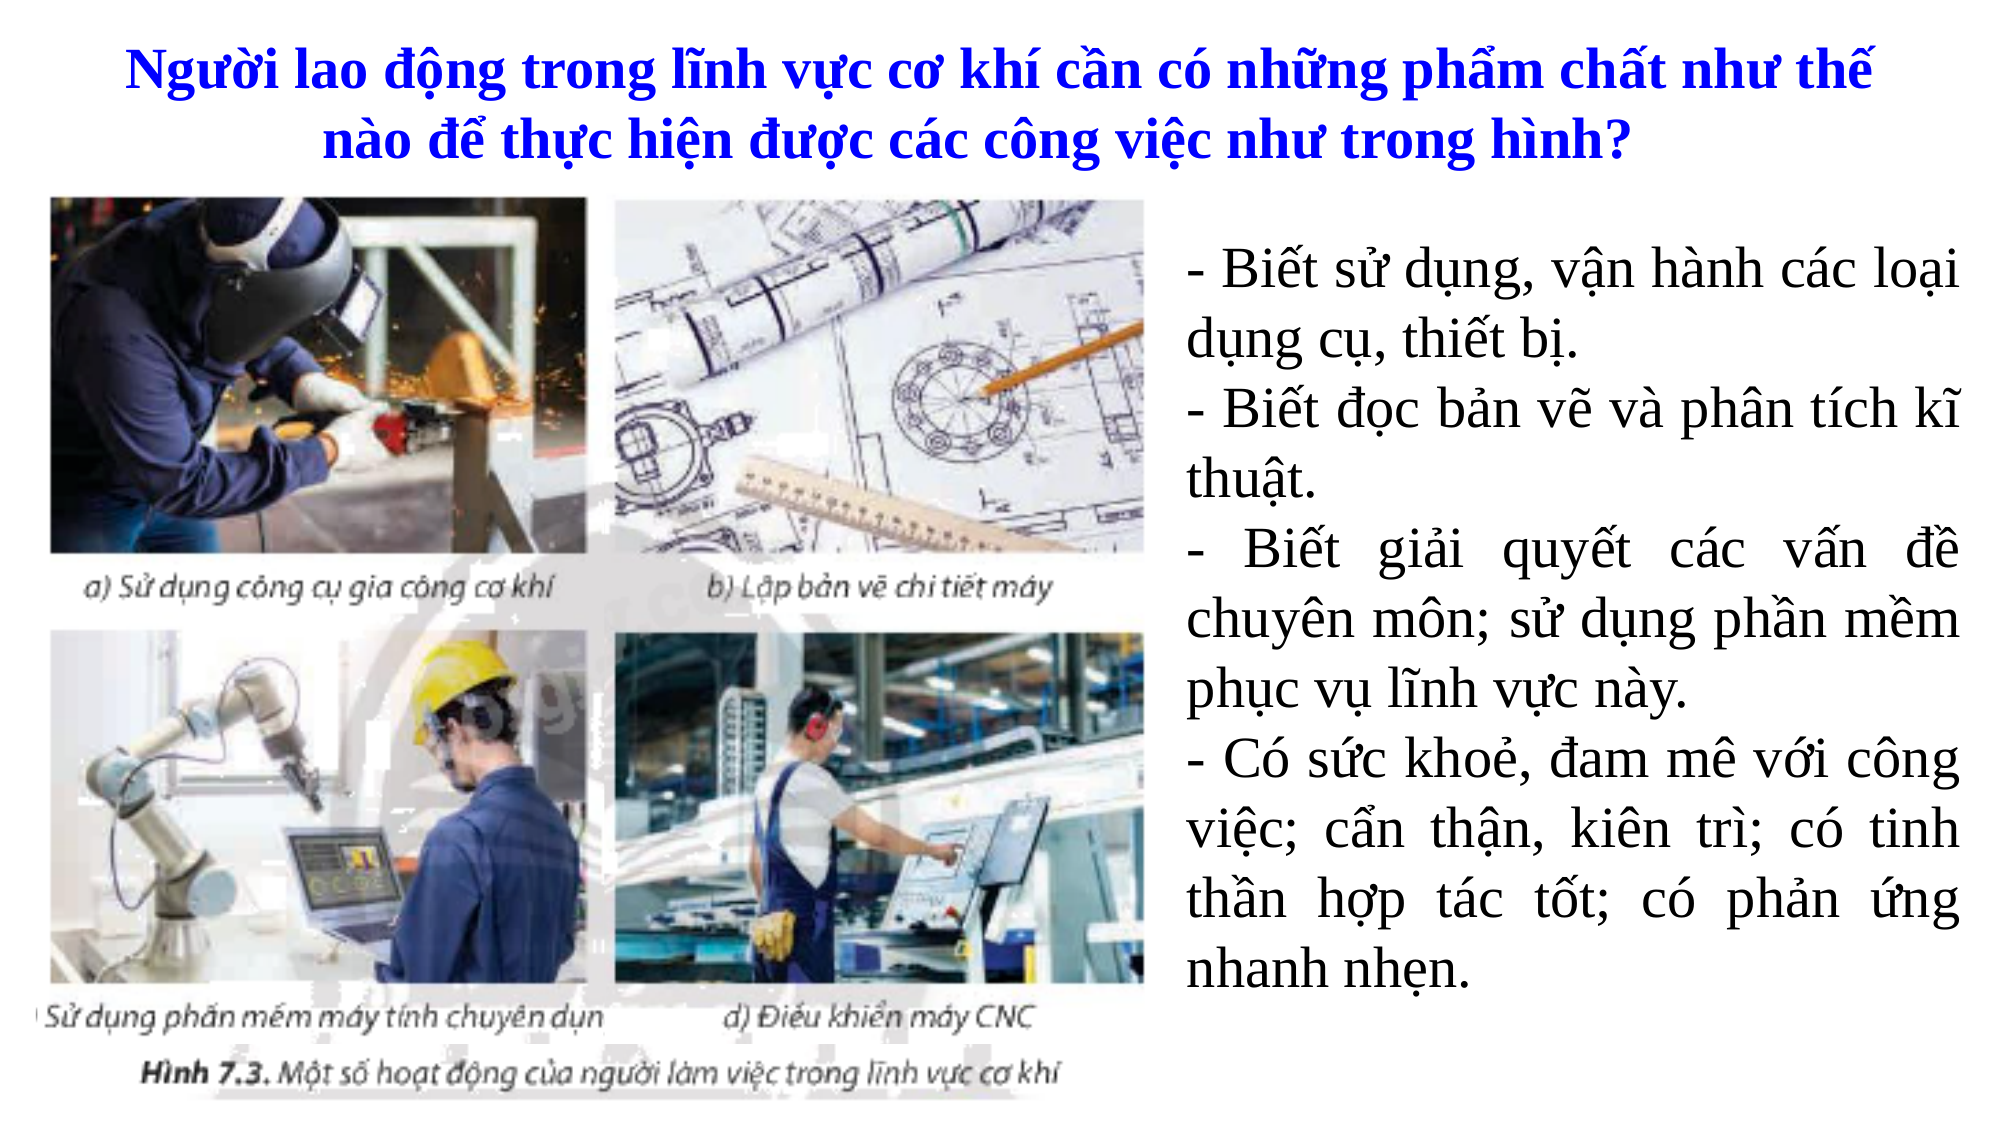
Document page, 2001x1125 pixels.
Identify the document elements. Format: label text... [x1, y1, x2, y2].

picture [35, 179, 1161, 1106]
text_box Người lao động trong lĩnh vực cơ khí cần có những phẩm chất như thế nào để thực hiện được các công việc như trong hình? [35, 22, 1921, 178]
text_box - Biết sử dụng, vận hành các loại dụng cụ, thiết bị. - Biết đọc bản vẽ và phân tích kĩ thuật. - Biết giải quyết các vấn đề chuyên môn; sử dụng phần mềm phục vụ lĩnh vực này. - Có sức khoẻ, đam mê với công việc; cẩn thận, kiên trì; có tinh thần hợp tác tốt; có phản ứng nhanh nhẹn. [1172, 221, 1976, 1007]
